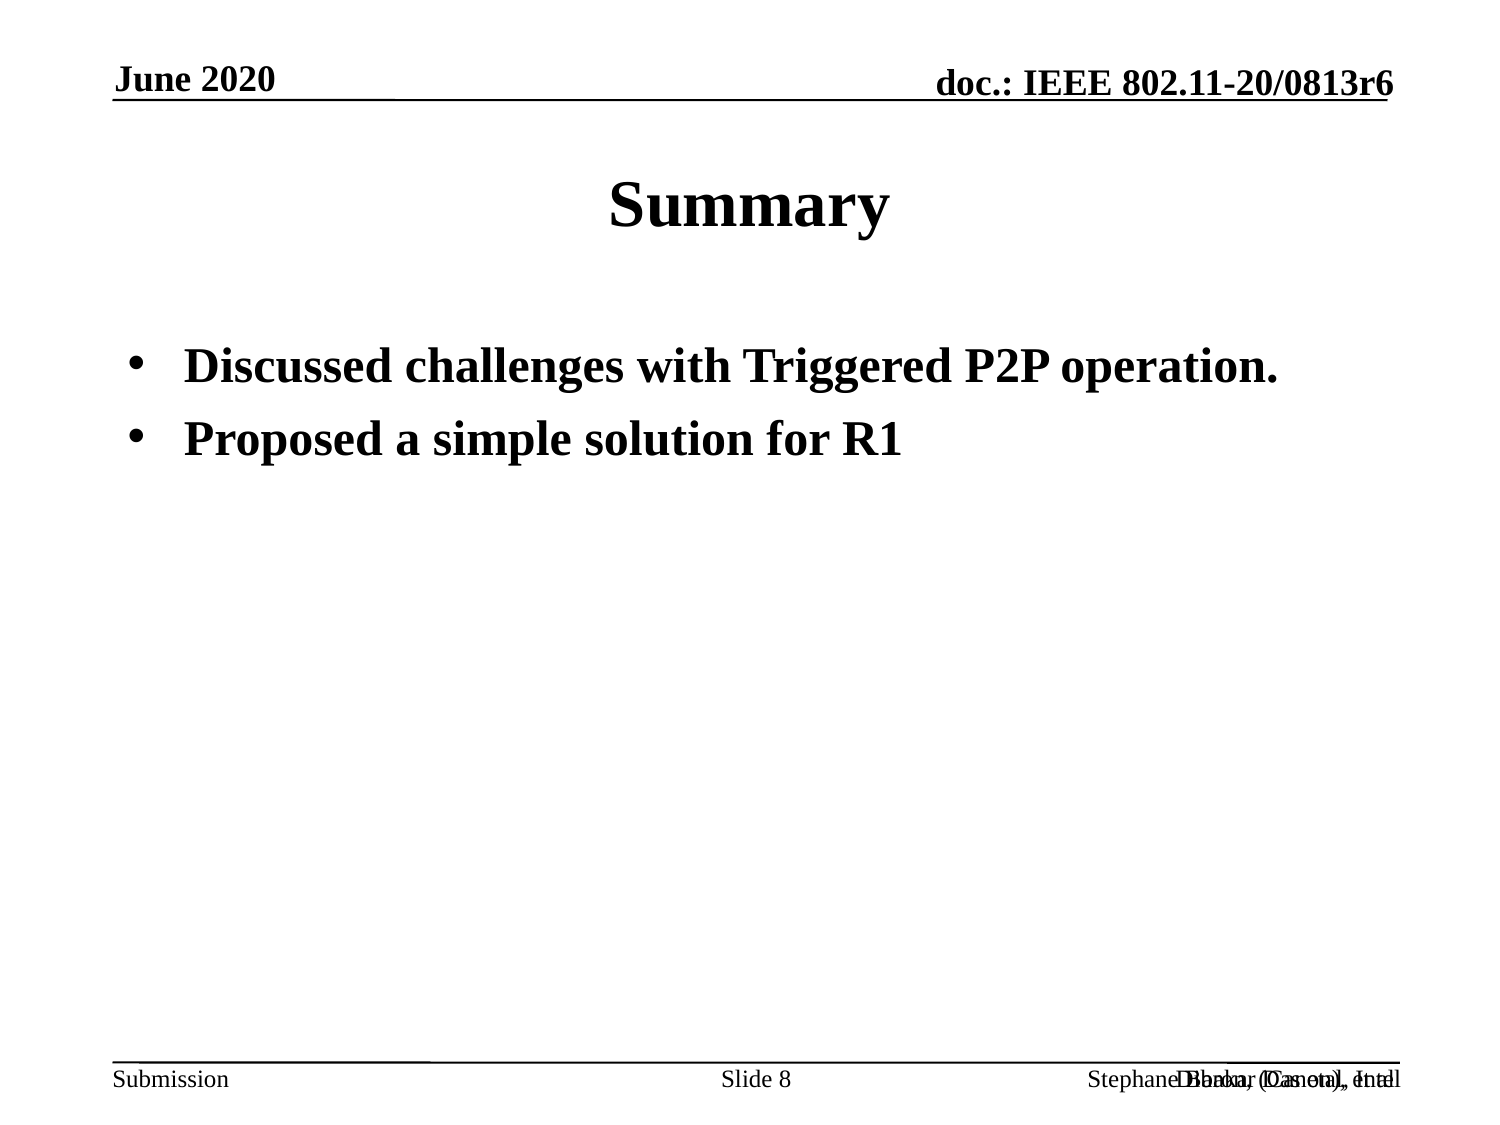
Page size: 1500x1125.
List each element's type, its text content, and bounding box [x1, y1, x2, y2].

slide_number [114, 54, 423, 100]
title Summary [112, 112, 1388, 288]
list Discussed challenges with Triggered P2P operation. Proposed a simple solution for R1 [112, 324, 1388, 1000]
slide_number Slide 8 [712, 1061, 800, 1123]
footer Stephane Baron, (Canon), et al [878, 1061, 1402, 1093]
